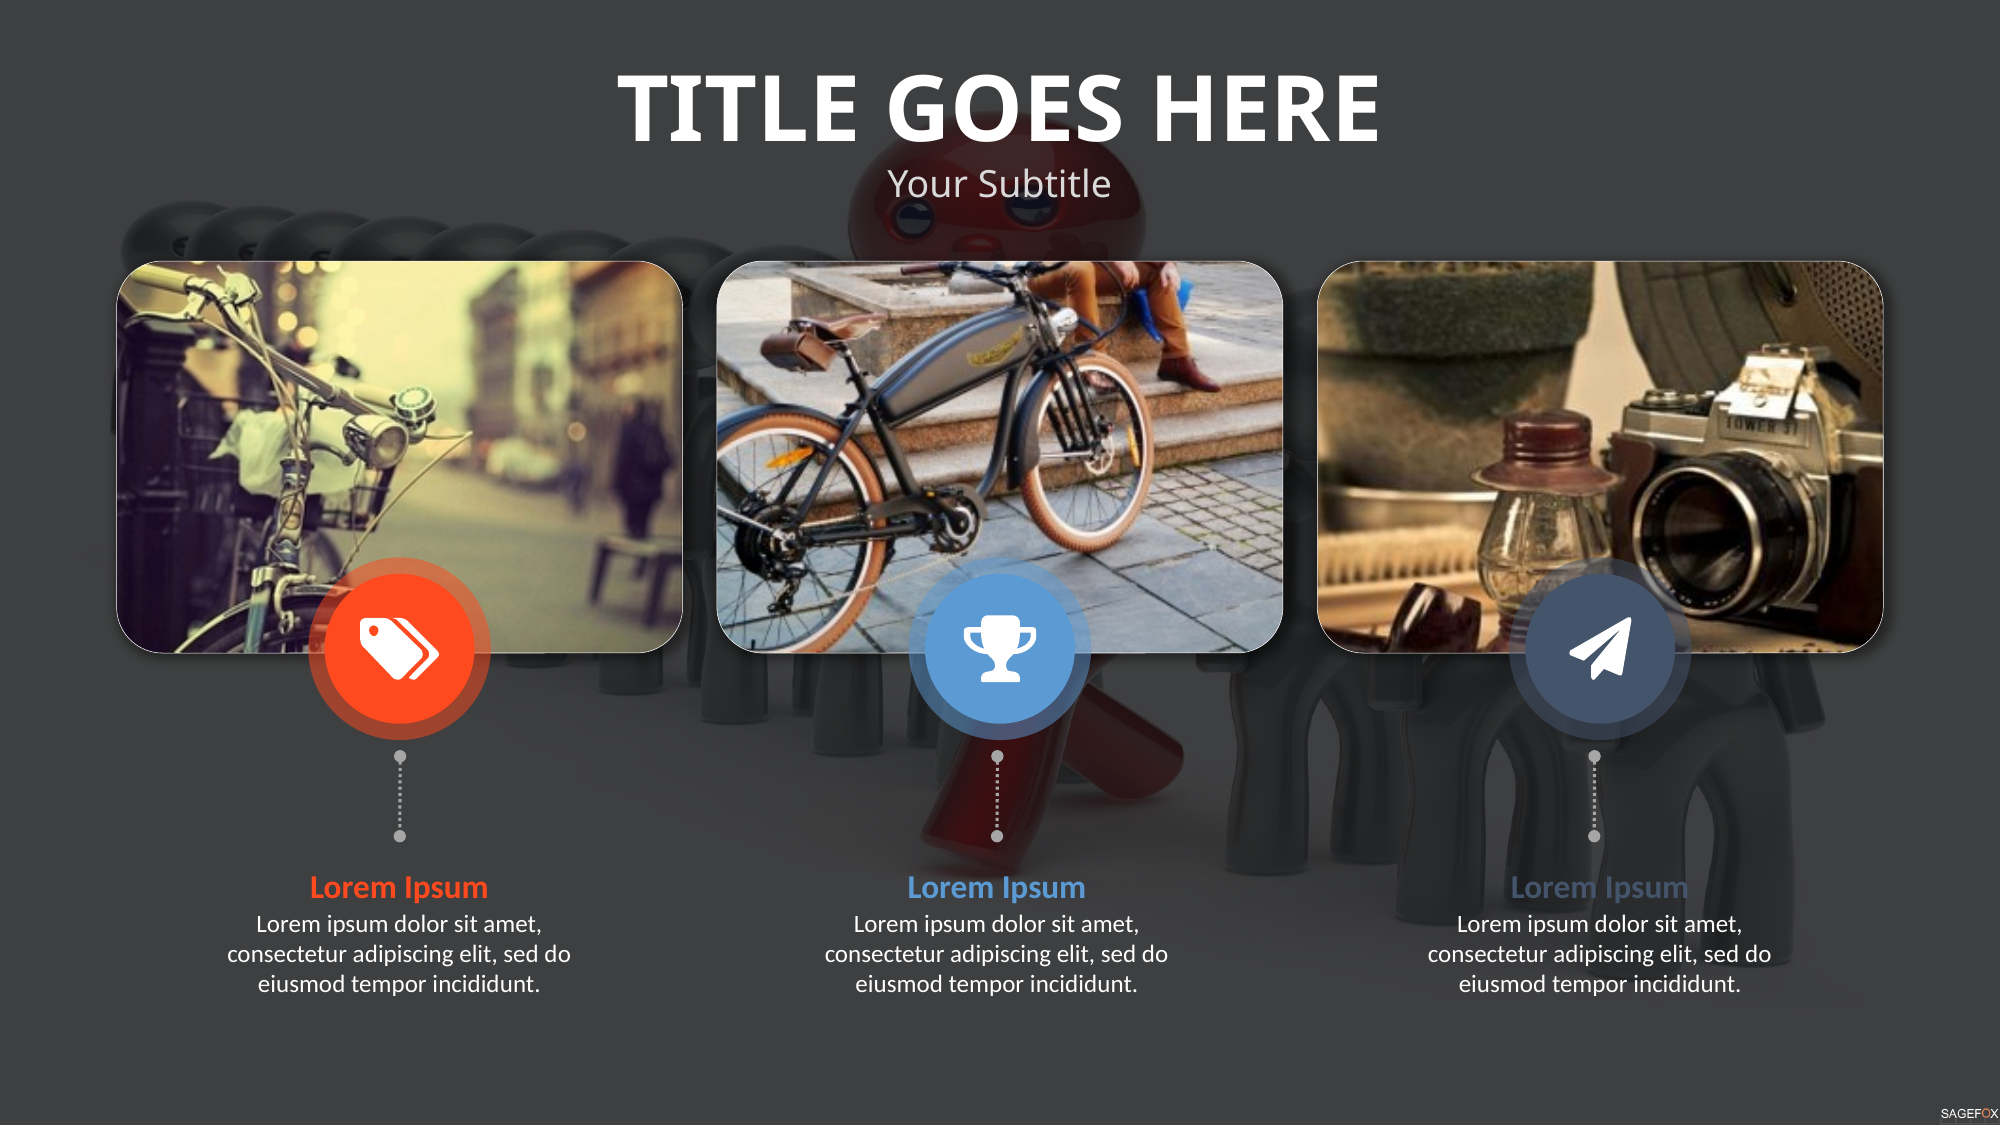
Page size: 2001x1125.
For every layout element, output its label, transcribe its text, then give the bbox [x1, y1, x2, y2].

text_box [908, 557, 1092, 740]
picture [716, 260, 1283, 654]
picture [1317, 260, 1884, 654]
picture [116, 260, 683, 654]
text_box TITLE GOES HERE Your Subtitle [548, 42, 1452, 212]
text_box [1508, 557, 1692, 740]
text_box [221, 865, 578, 999]
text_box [1421, 865, 1779, 999]
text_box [308, 557, 491, 740]
picture [1940, 0, 2001, 1125]
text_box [818, 865, 1176, 999]
